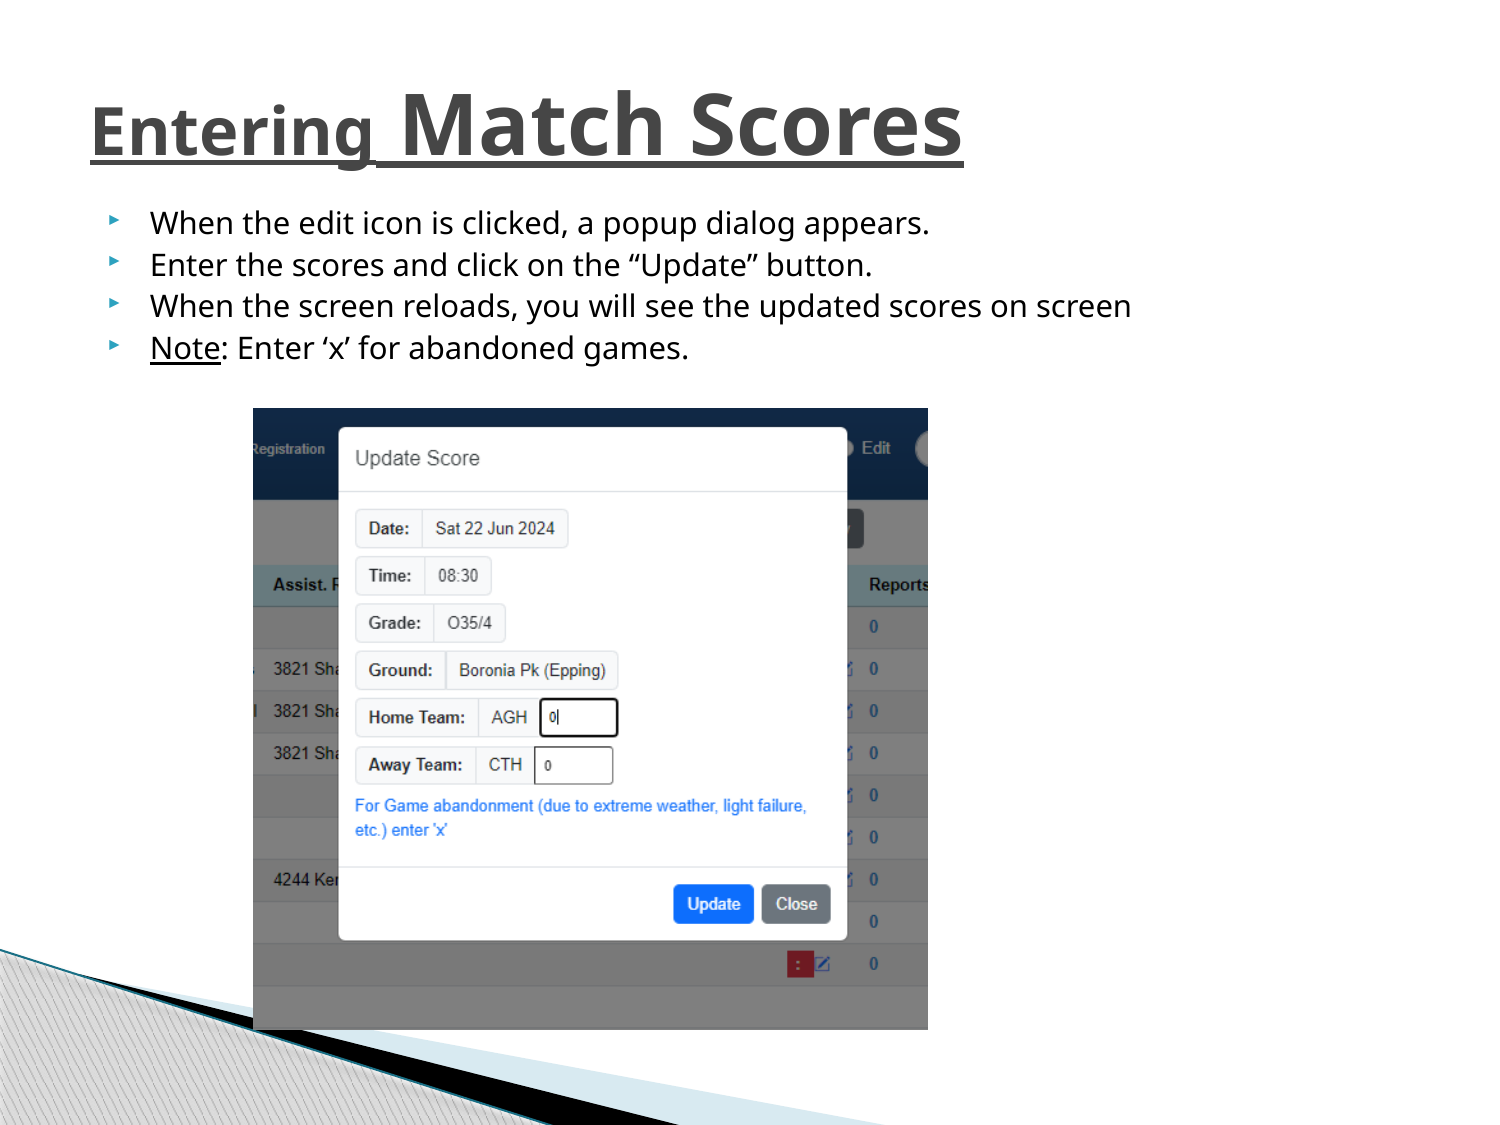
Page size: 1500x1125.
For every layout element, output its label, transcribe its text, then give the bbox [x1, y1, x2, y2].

title Entering Match Scores [75, 45, 1388, 197]
picture [253, 408, 928, 1031]
list When the edit icon is clicked, a popup dialog appears. Enter the scores and click on the “Update” button. When the screen reloads, you will see the updated scores on screen Note: Enter ‘x’ for abandoned games. [75, 197, 1247, 374]
